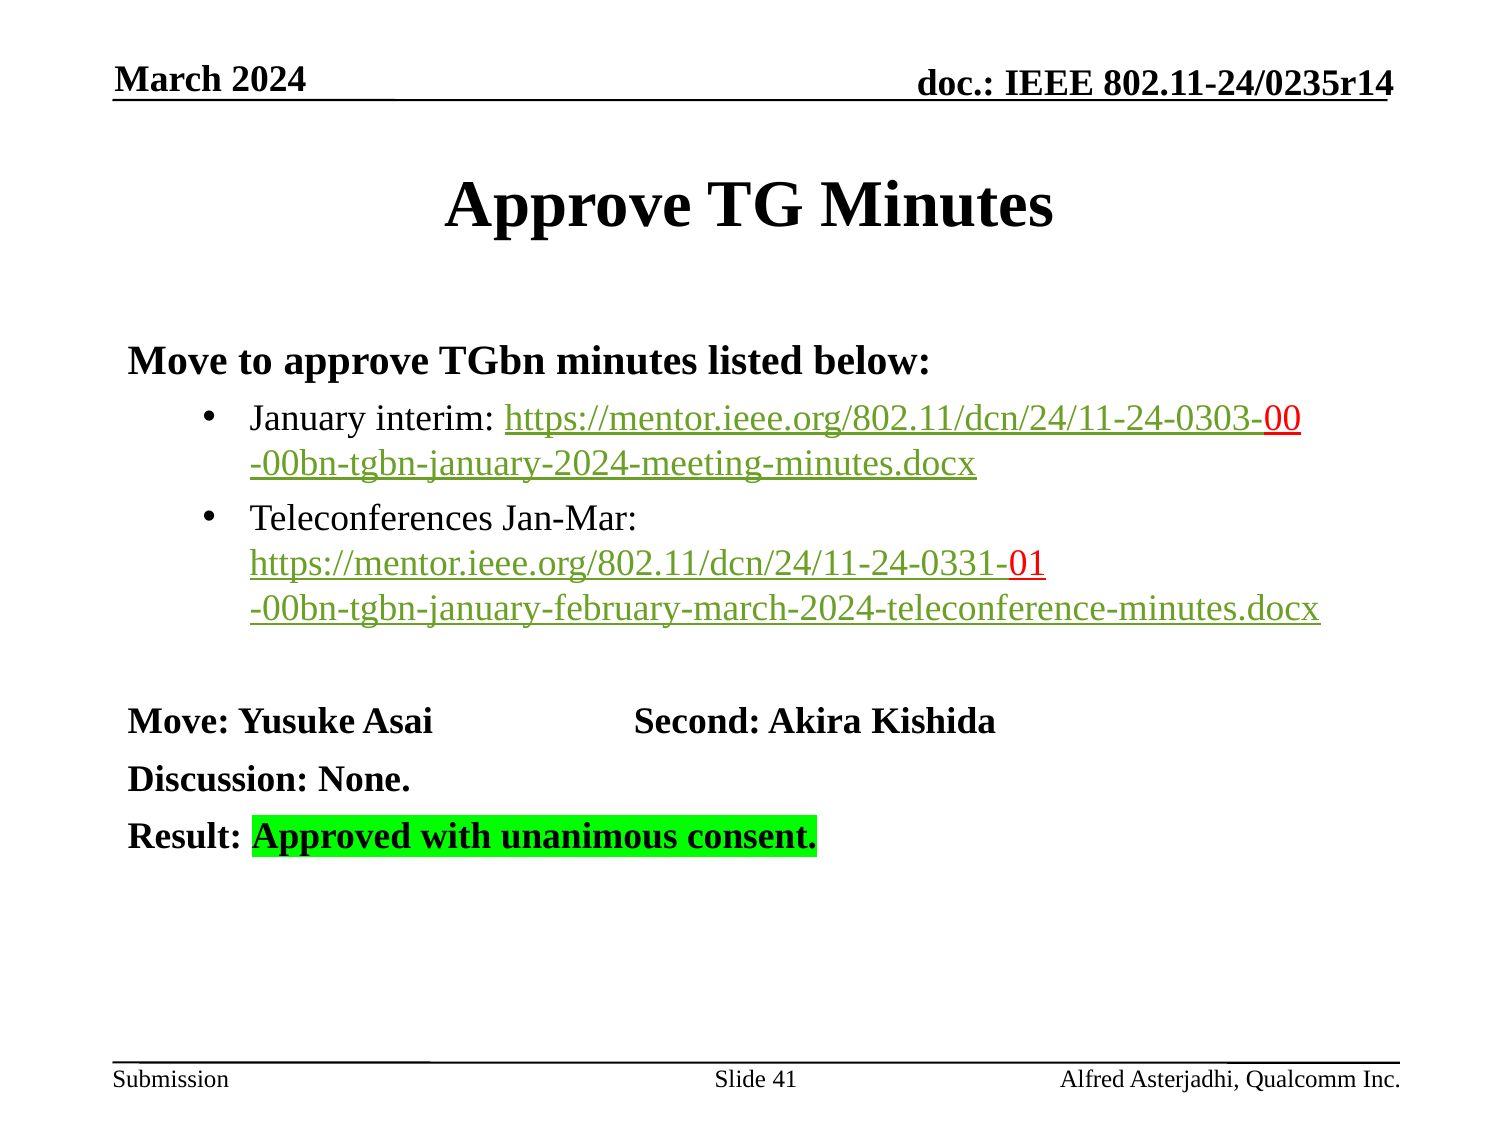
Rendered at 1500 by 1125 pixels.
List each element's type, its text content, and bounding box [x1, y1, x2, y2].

list Move to approve TGbn minutes listed below: January interim: https://mentor.ieee.org/802.11/dcn/24/11-24-0303-00-00bn-tgbn-january-2024-meeting-minutes.docx Teleconferences Jan-Mar: https://mentor.ieee.org/802.11/dcn/24/11-24-0331-01-00bn-tgbn-january-february-march-2024-teleconference-minutes.docx Move: Yusuke Asai Second: Akira Kishida Discussion: None. Result: Approved with unanimous consent. [112, 324, 1388, 1000]
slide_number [114, 54, 423, 100]
title Approve TG Minutes [112, 112, 1388, 288]
slide_number Slide 41 [712, 1061, 800, 1123]
footer Alfred Asterjadhi, Qualcomm Inc. [878, 1061, 1402, 1093]
